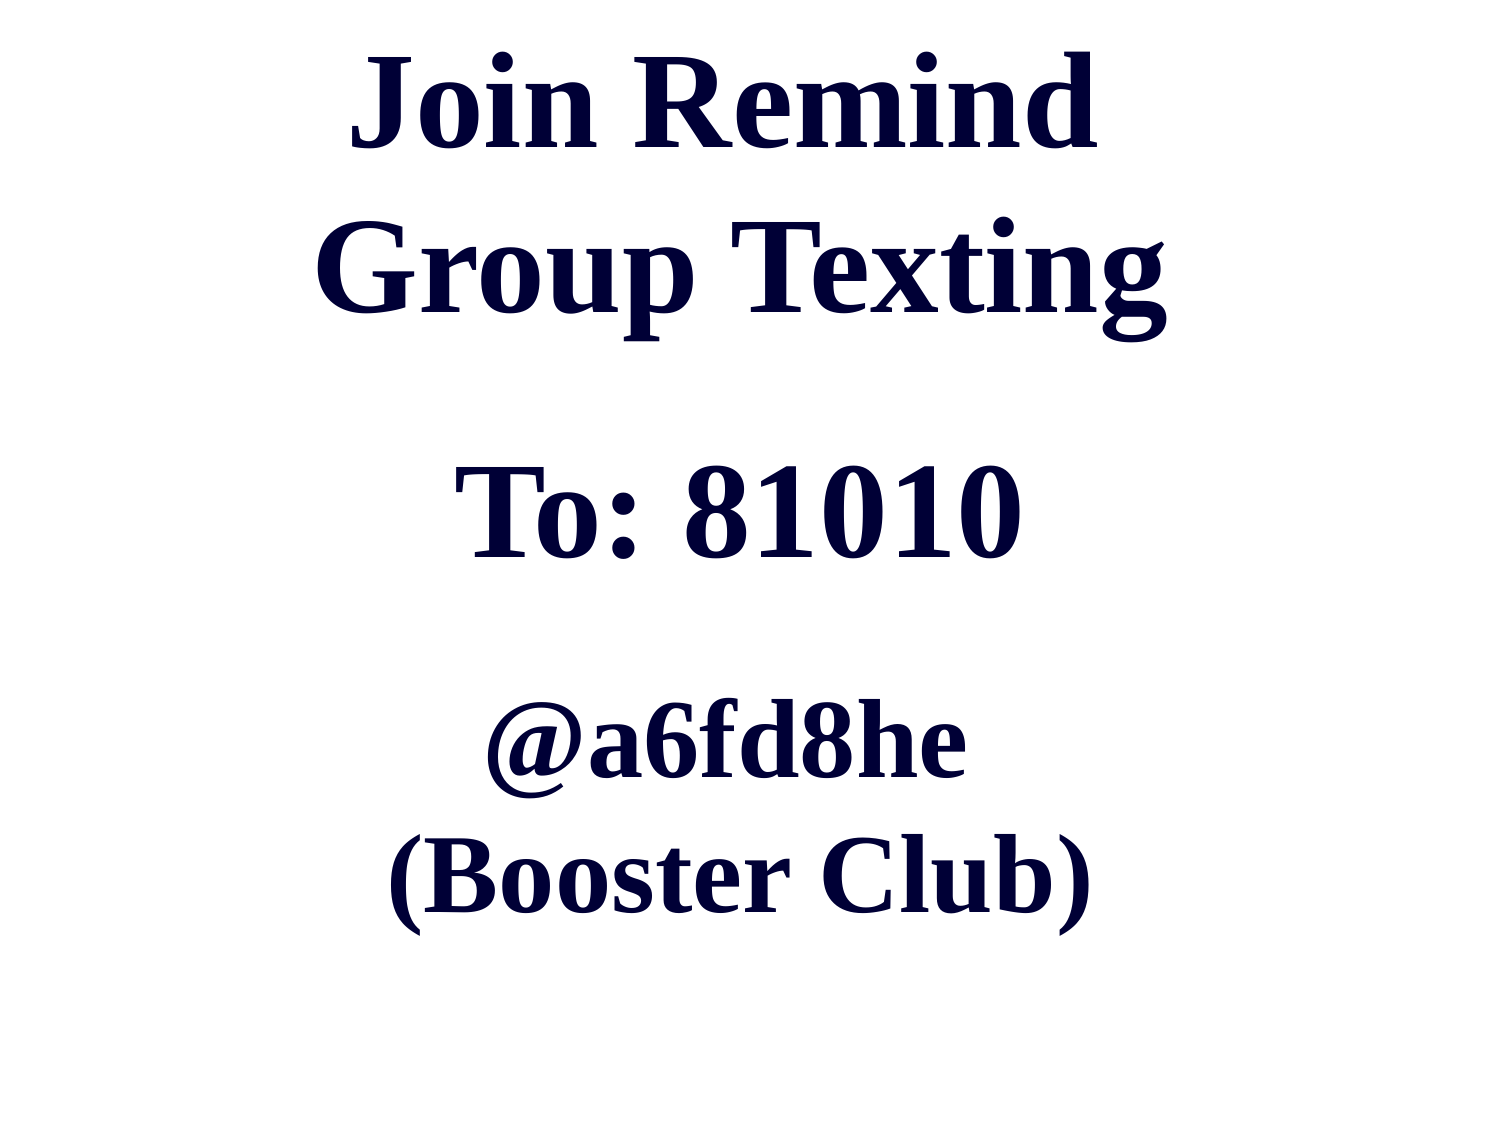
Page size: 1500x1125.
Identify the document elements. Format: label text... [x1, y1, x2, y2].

text_box Join Remind Group Texting To: 81010 @a6fd8he (Booster Club) [2, 2, 1478, 1125]
